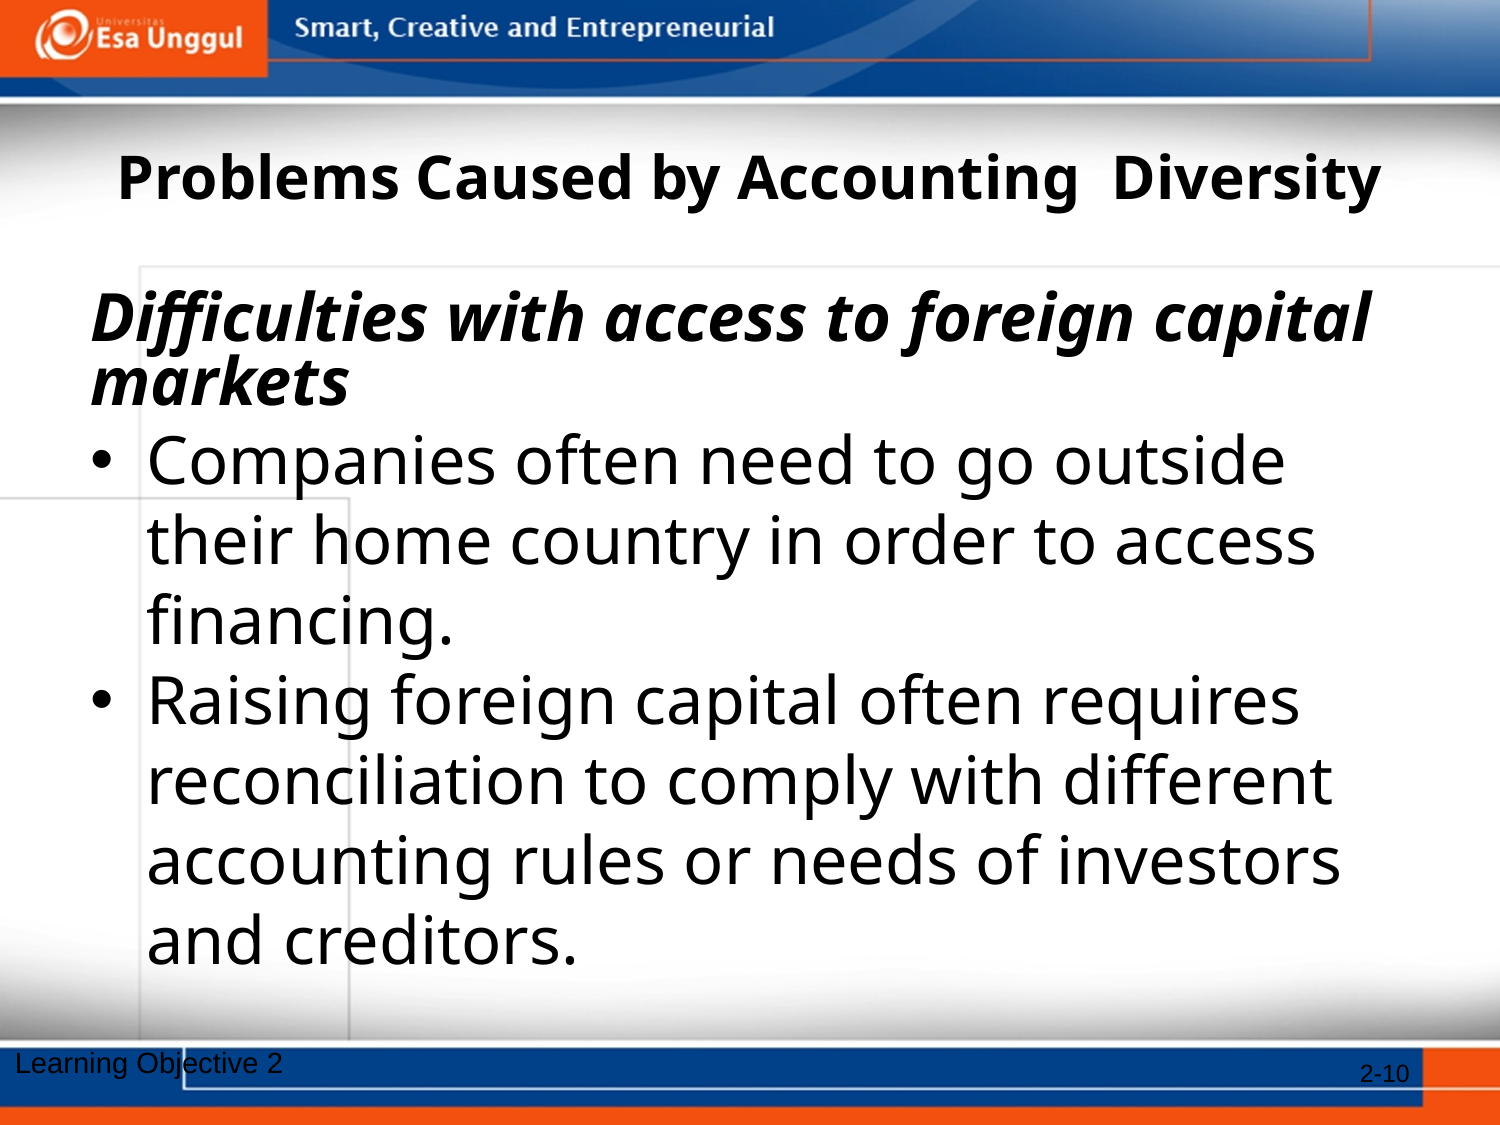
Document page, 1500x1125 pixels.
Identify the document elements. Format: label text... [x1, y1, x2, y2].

list Difficulties with access to foreign capital markets Companies often need to go outside their home country in order to access financing. Raising foreign capital often requires reconciliation to comply with different accounting rules or needs of investors and creditors. [75, 282, 1425, 1025]
slide_number 2-10 [1250, 1042, 1425, 1103]
title Problems Caused by Accounting Diversity [75, 99, 1425, 250]
picture [0, 0, 1500, 1125]
text_box Learning Objective 2 [0, 1037, 475, 1088]
text_box [0, 1037, 488, 1098]
